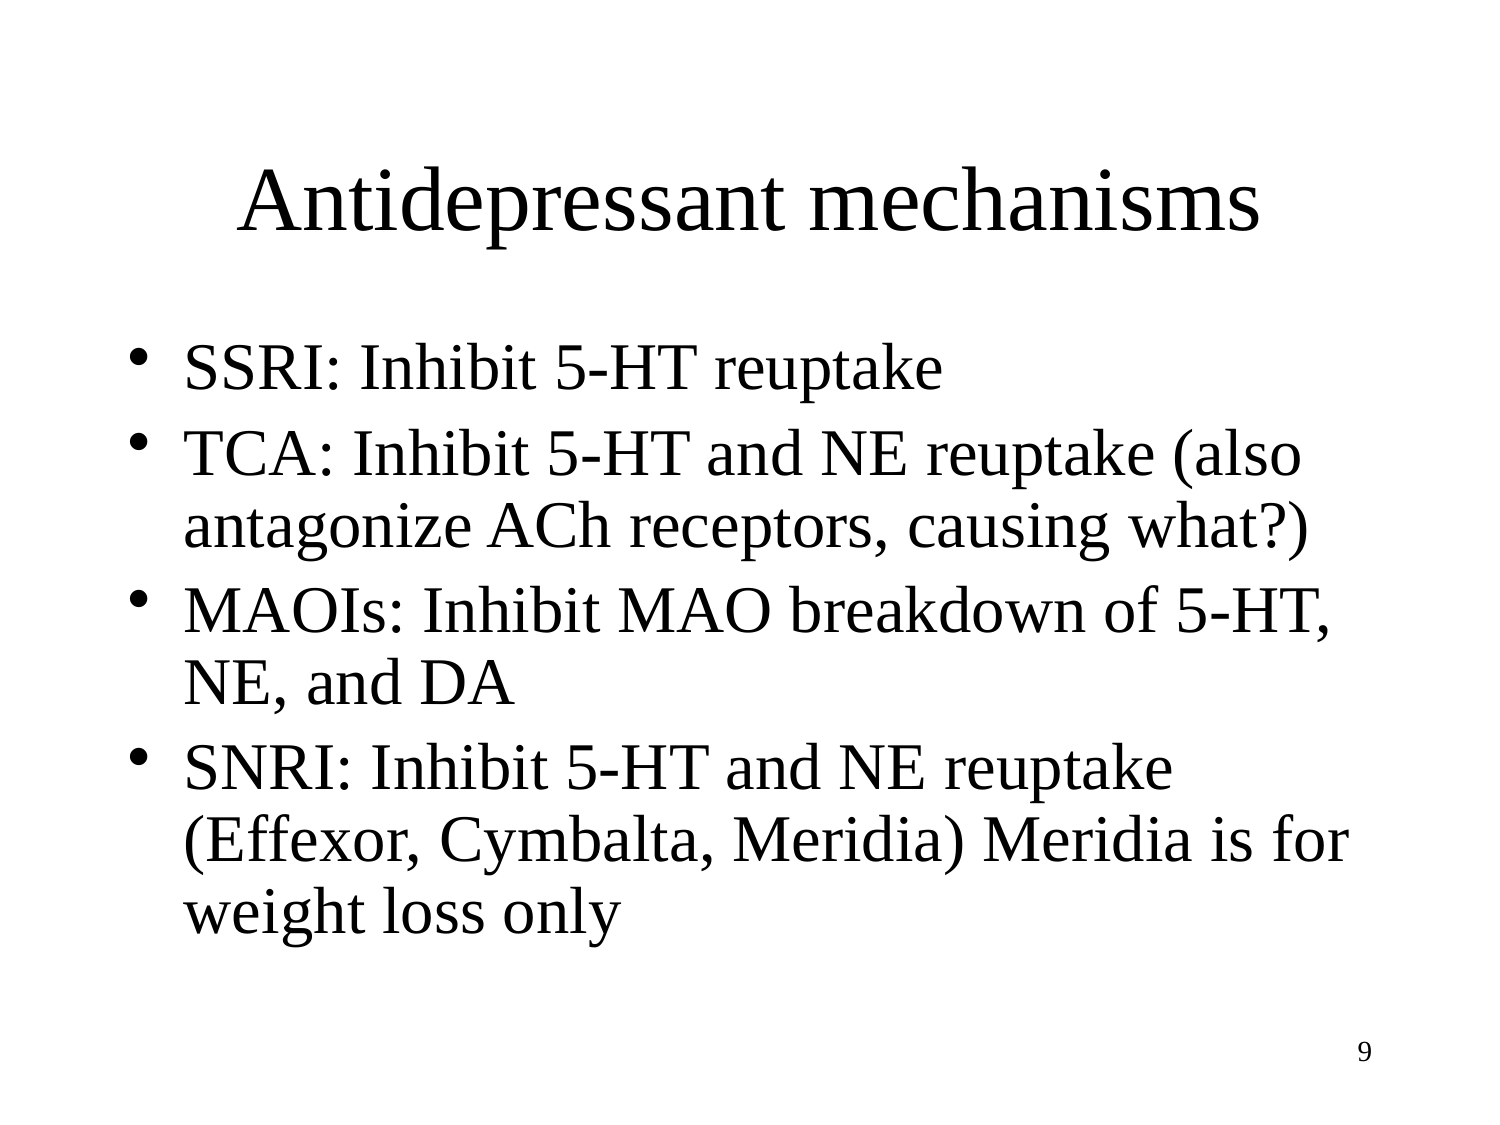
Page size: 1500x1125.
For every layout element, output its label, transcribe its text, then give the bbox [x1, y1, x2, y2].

list SSRI: Inhibit 5-HT reuptake TCA: Inhibit 5-HT and NE reuptake (also antagonize ACh receptors, causing what?) MAOIs: Inhibit MAO breakdown of 5-HT, NE, and DA SNRI: Inhibit 5-HT and NE reuptake (Effexor, Cymbalta, Meridia) Meridia is for weight loss only [112, 324, 1388, 1001]
slide_number 9 [1074, 1024, 1388, 1101]
title Antidepressant mechanisms [112, 99, 1388, 288]
